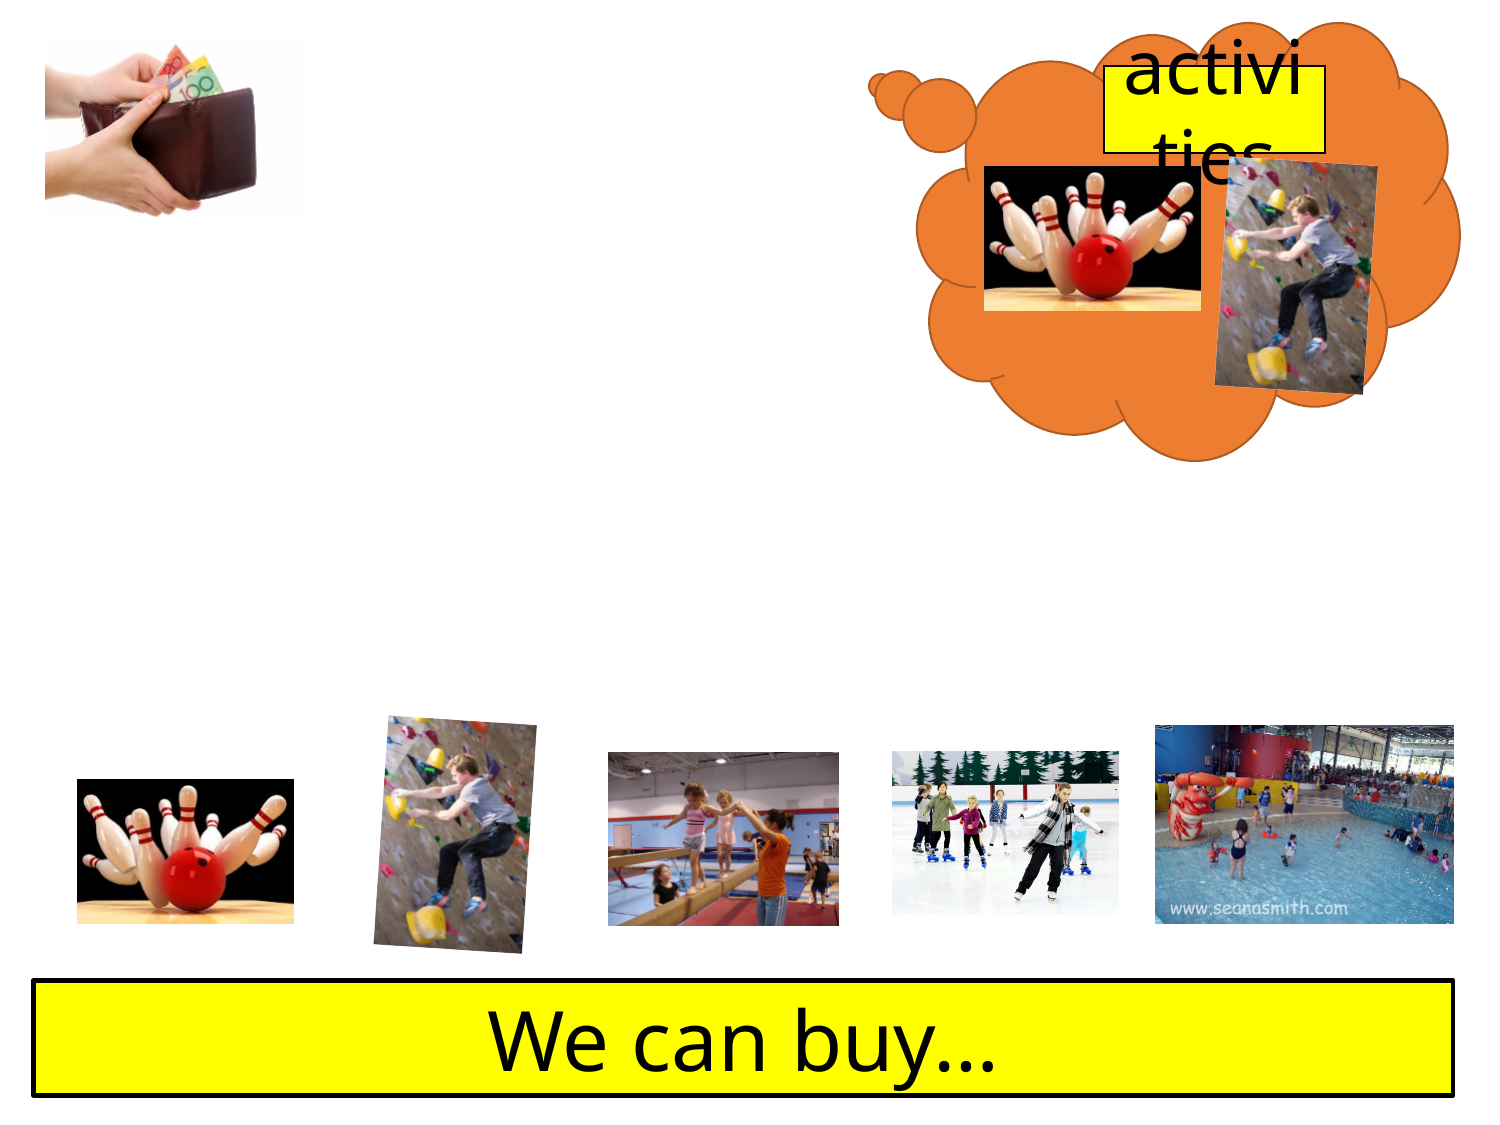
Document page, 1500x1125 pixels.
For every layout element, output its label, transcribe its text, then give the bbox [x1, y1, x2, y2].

picture [1155, 725, 1454, 924]
picture [984, 157, 1411, 394]
picture [608, 752, 839, 926]
picture [45, 16, 374, 241]
text_box activities [1103, 65, 1326, 154]
text_box We can buy… [33, 980, 1454, 1096]
picture [892, 751, 1119, 915]
picture [77, 779, 294, 924]
text_box [867, 21, 1461, 463]
picture [340, 716, 570, 953]
